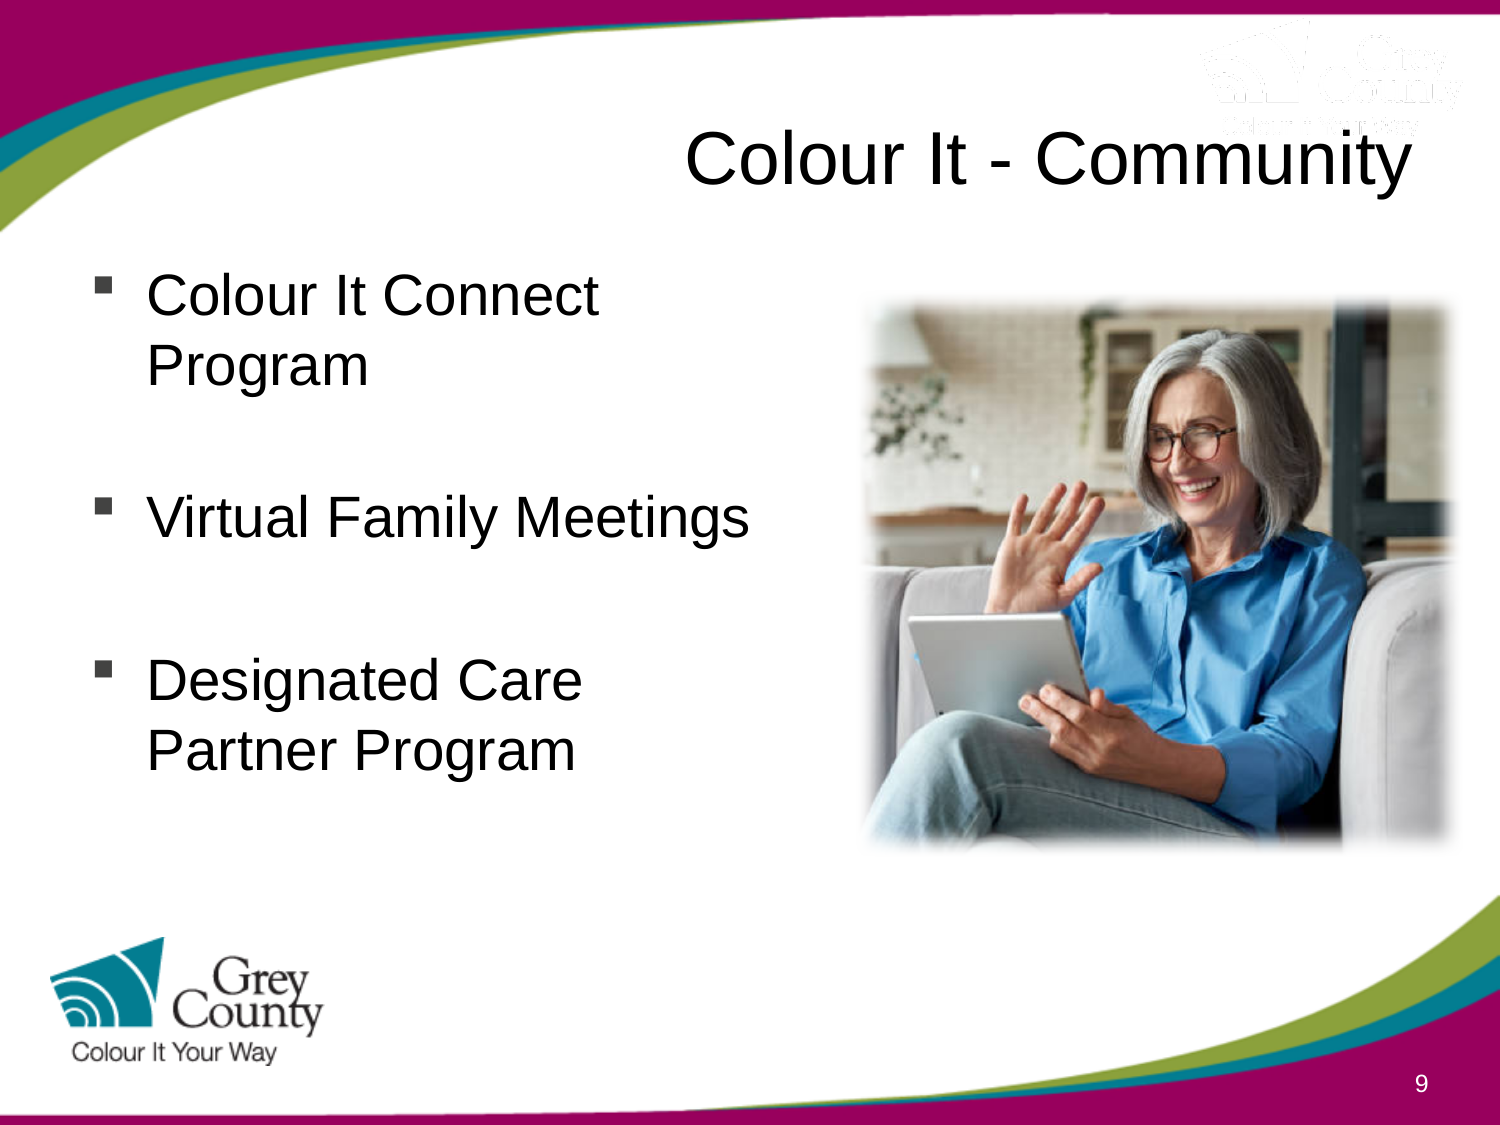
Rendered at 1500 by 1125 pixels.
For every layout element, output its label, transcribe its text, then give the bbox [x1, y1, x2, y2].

title Colour It - Community [324, 101, 1429, 210]
picture [0, 894, 1500, 1125]
picture [855, 290, 1464, 857]
list Colour It Connect Program Virtual Family Meetings Designated Care Partner Program [75, 249, 798, 888]
slide_number 9 [1374, 1052, 1444, 1113]
picture [0, 0, 1500, 238]
